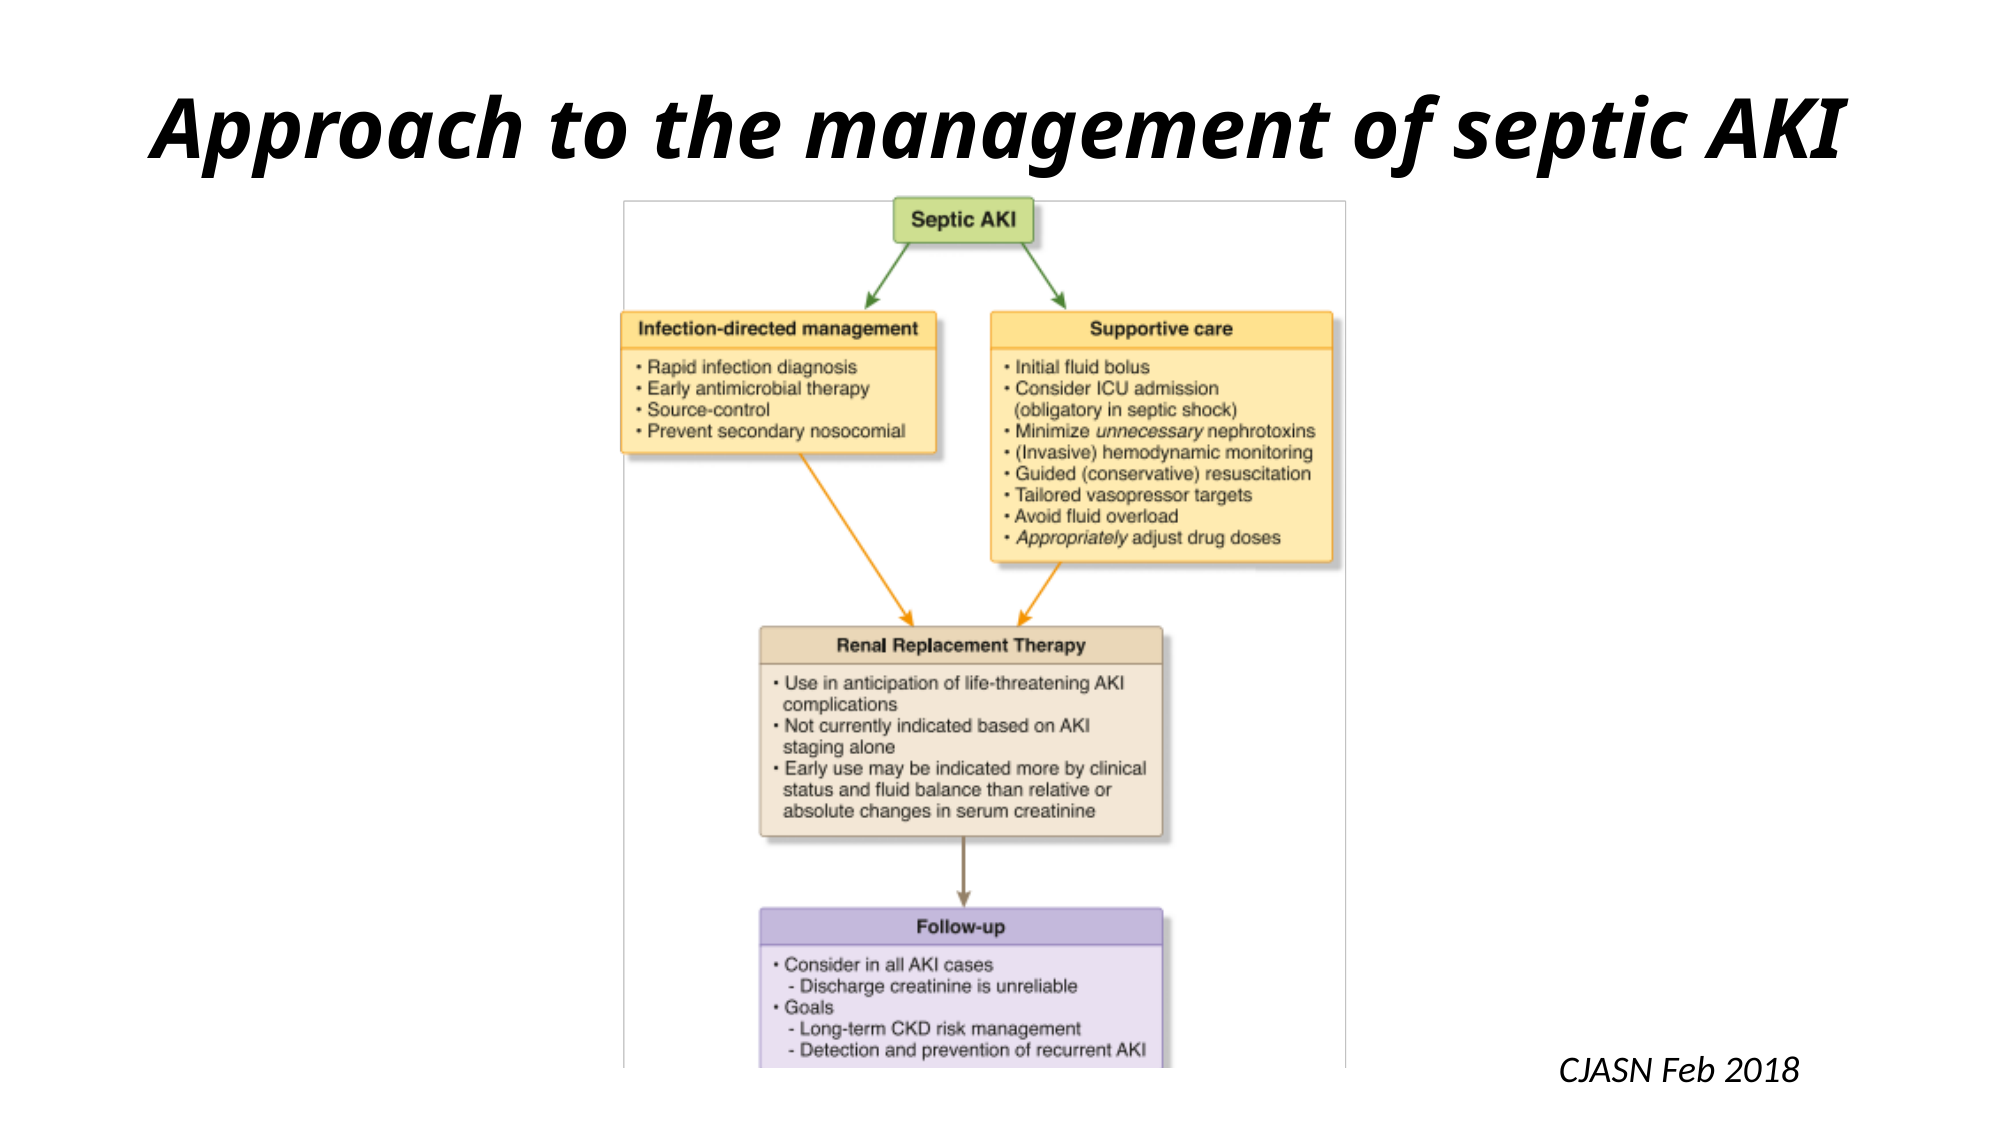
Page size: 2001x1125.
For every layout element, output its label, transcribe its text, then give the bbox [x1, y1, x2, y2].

text_box CJASN Feb 2018 [1544, 1037, 1815, 1098]
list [534, 173, 1430, 1068]
title Approach to the management of septic AKI [137, 22, 1863, 240]
